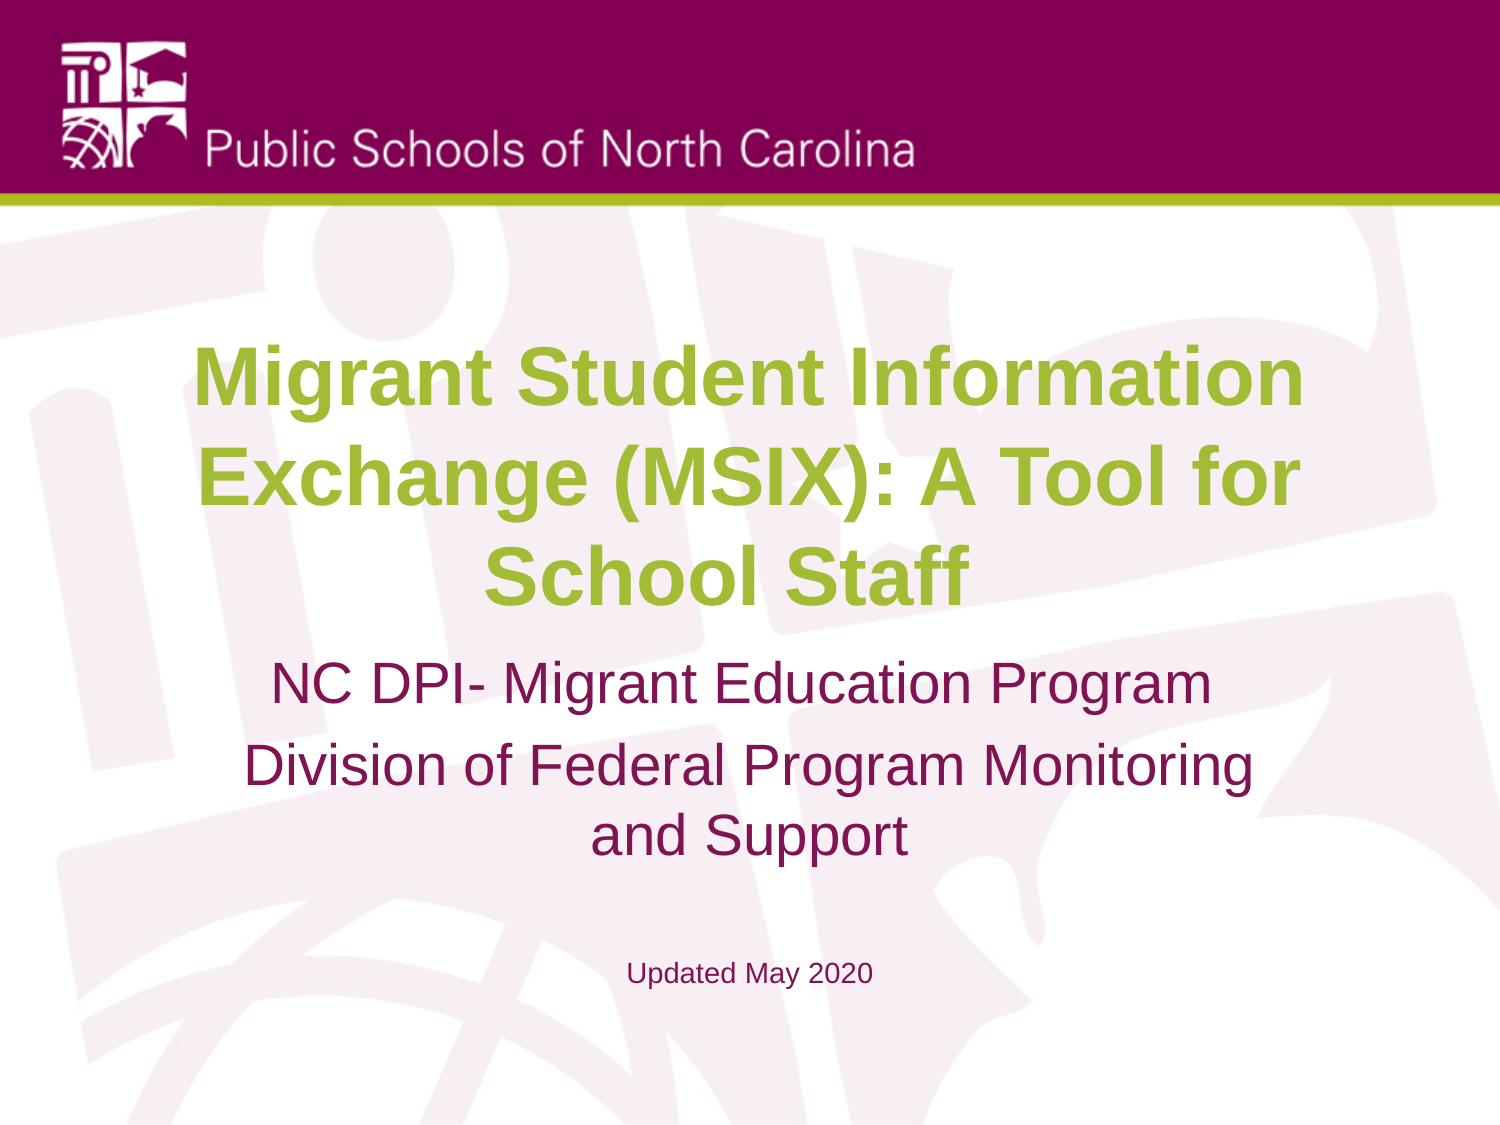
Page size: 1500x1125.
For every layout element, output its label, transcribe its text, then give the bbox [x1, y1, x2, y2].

title Migrant Student Information Exchange (MSIX): A Tool for School Staff [112, 378, 1388, 567]
subtitle NC DPI- Migrant Education Program Division of Federal Program Monitoring and Support Updated May 2020 [225, 637, 1275, 925]
picture [0, 0, 1500, 1125]
